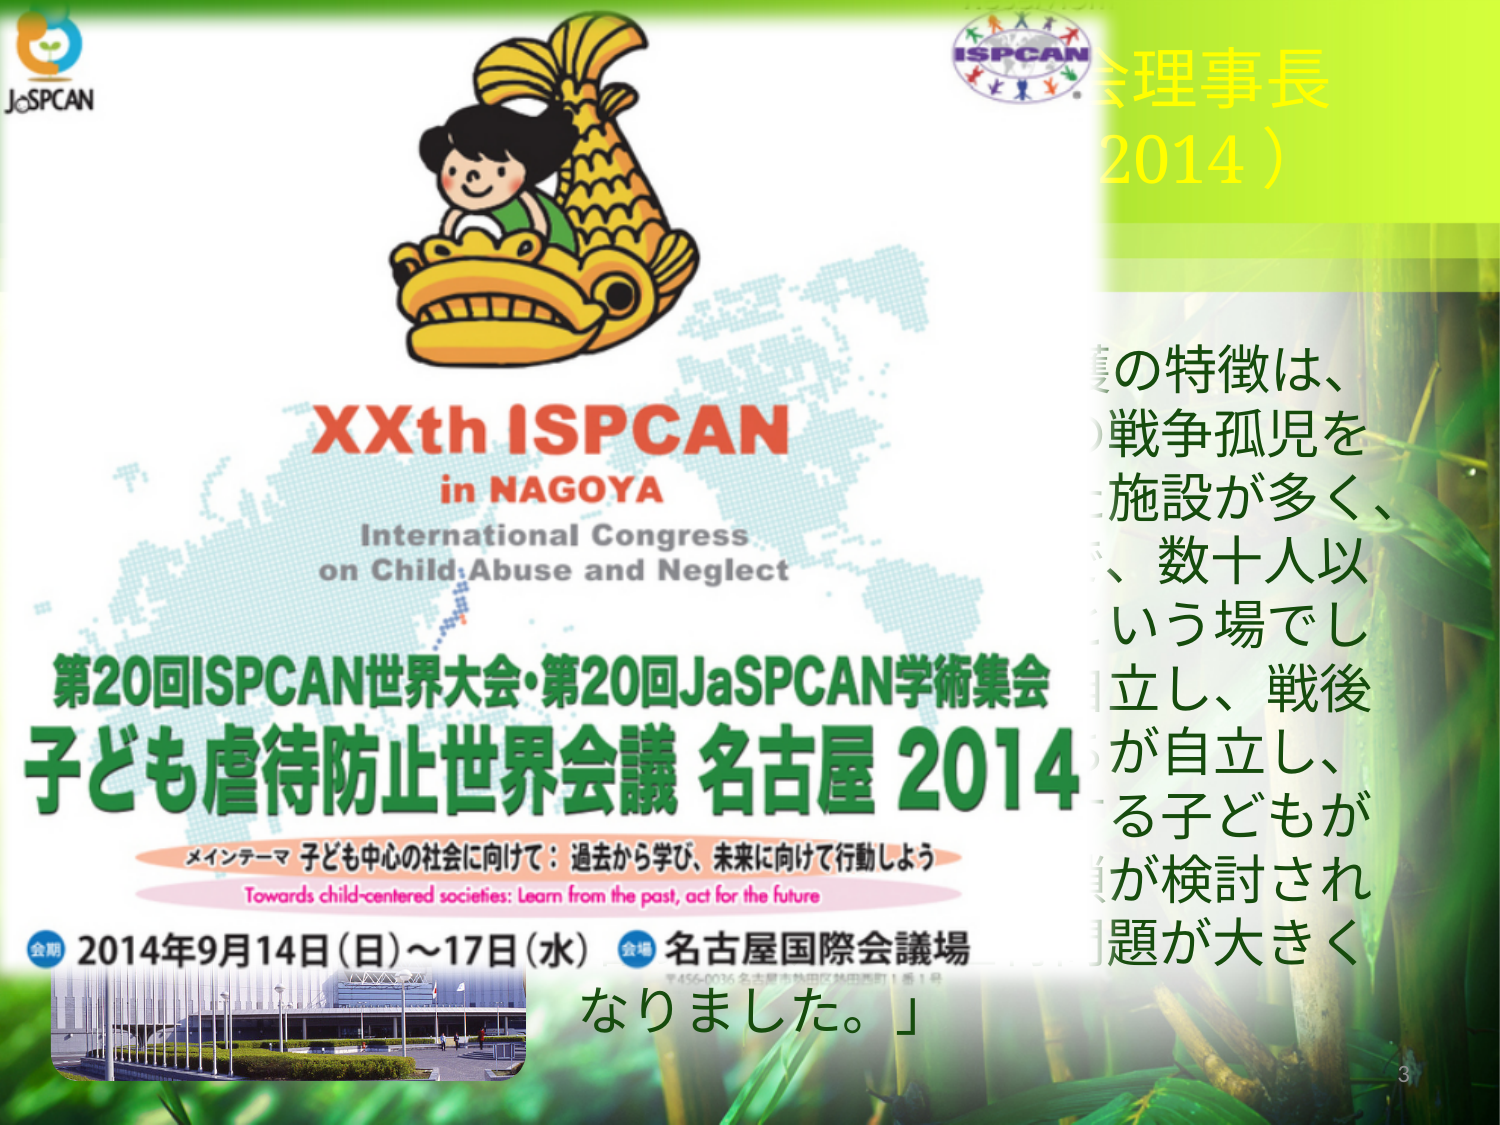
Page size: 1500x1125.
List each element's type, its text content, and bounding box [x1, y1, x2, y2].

title 小林美智子日本子ども虐待防止学会理事長 講演＠子ども虐待防止世界会議 （2014） [1129, 23, 1399, 211]
slide_number 3 [1074, 1042, 1425, 1103]
list 「わが国の社会的養護の特徴は、第二次世界大戦の後の戦争孤児を保護するためにできた施設が多く、そのほとんどが民営で、数十人以上が一緒に生活するという場でした。戦争孤児たちが自立し、戦後の貧困期の子どもたちが自立し、高度経済成長で入所する子どもが減ったために施設閉鎖が検討され始めた時期に、虐待問題が大きくなりました。」 [562, 324, 1425, 1063]
picture [0, 0, 1500, 1125]
